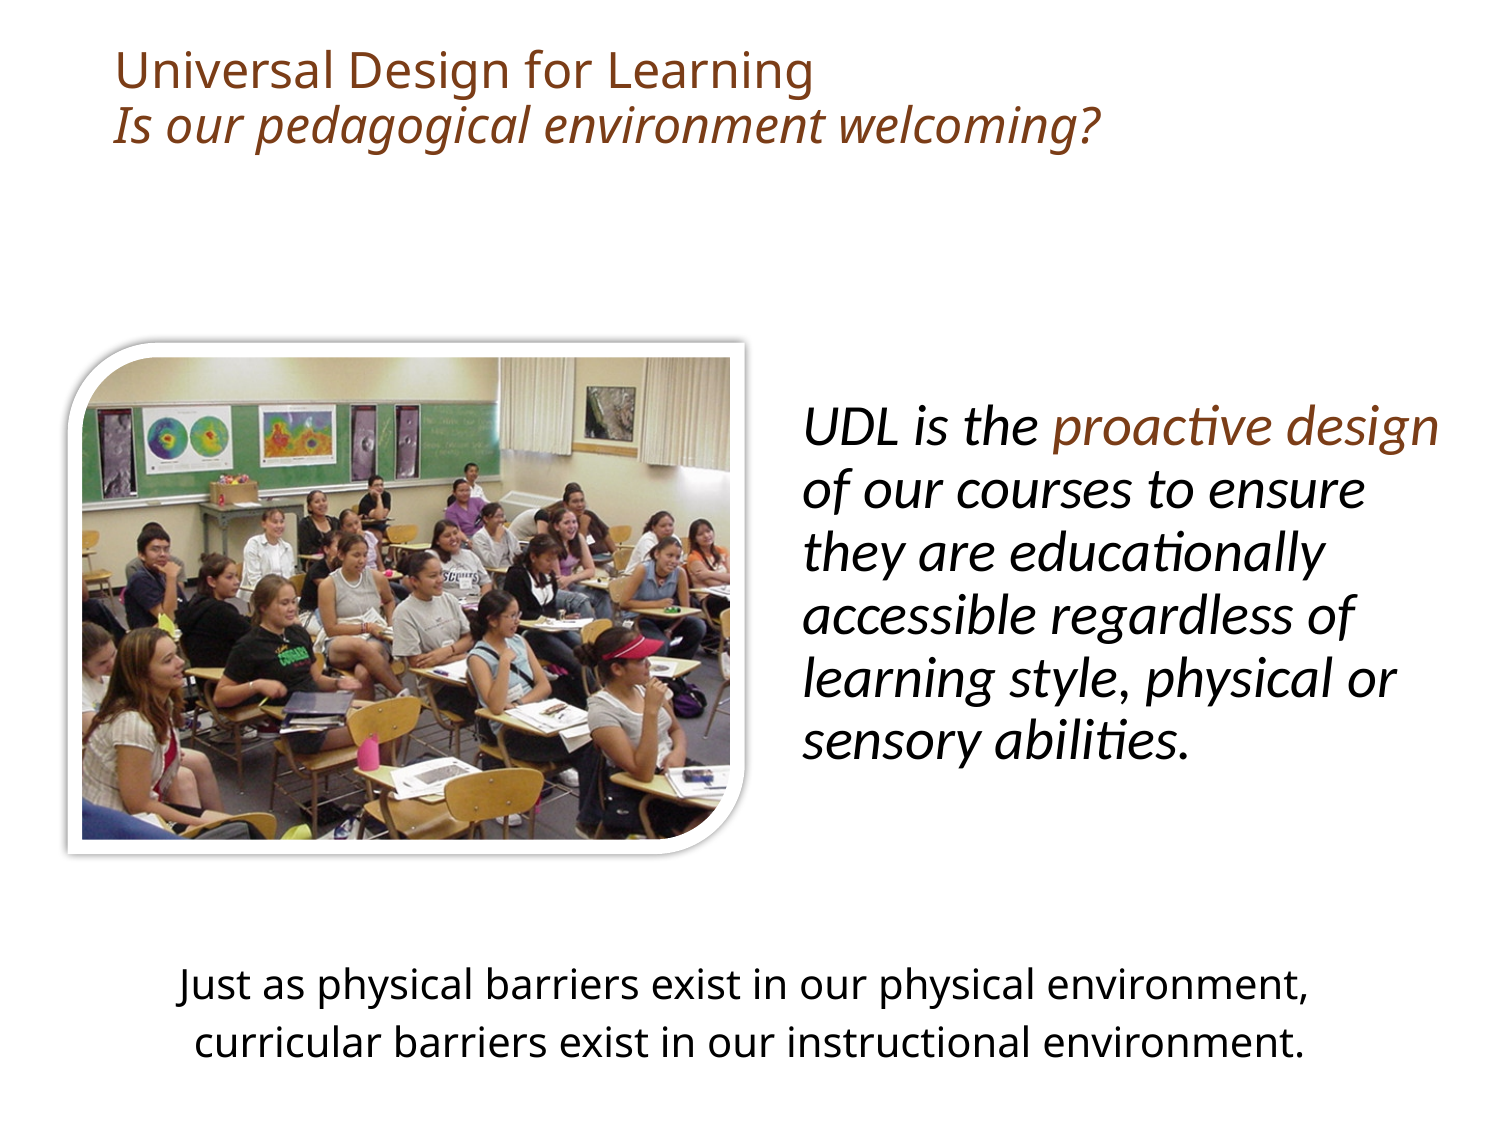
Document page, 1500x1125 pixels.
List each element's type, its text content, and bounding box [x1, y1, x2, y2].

list UDL is the proactive design of our courses to ensure they are educationally accessible regardless of learning style, physical or sensory abilities. [787, 387, 1462, 847]
title Universal Design for Learning Is our pedagogical environment welcoming? [99, 37, 1450, 162]
text_box Just as physical barriers exist in our physical environment, curricular barriers exist in our instructional environment. [50, 950, 1450, 1050]
picture [74, 349, 738, 847]
